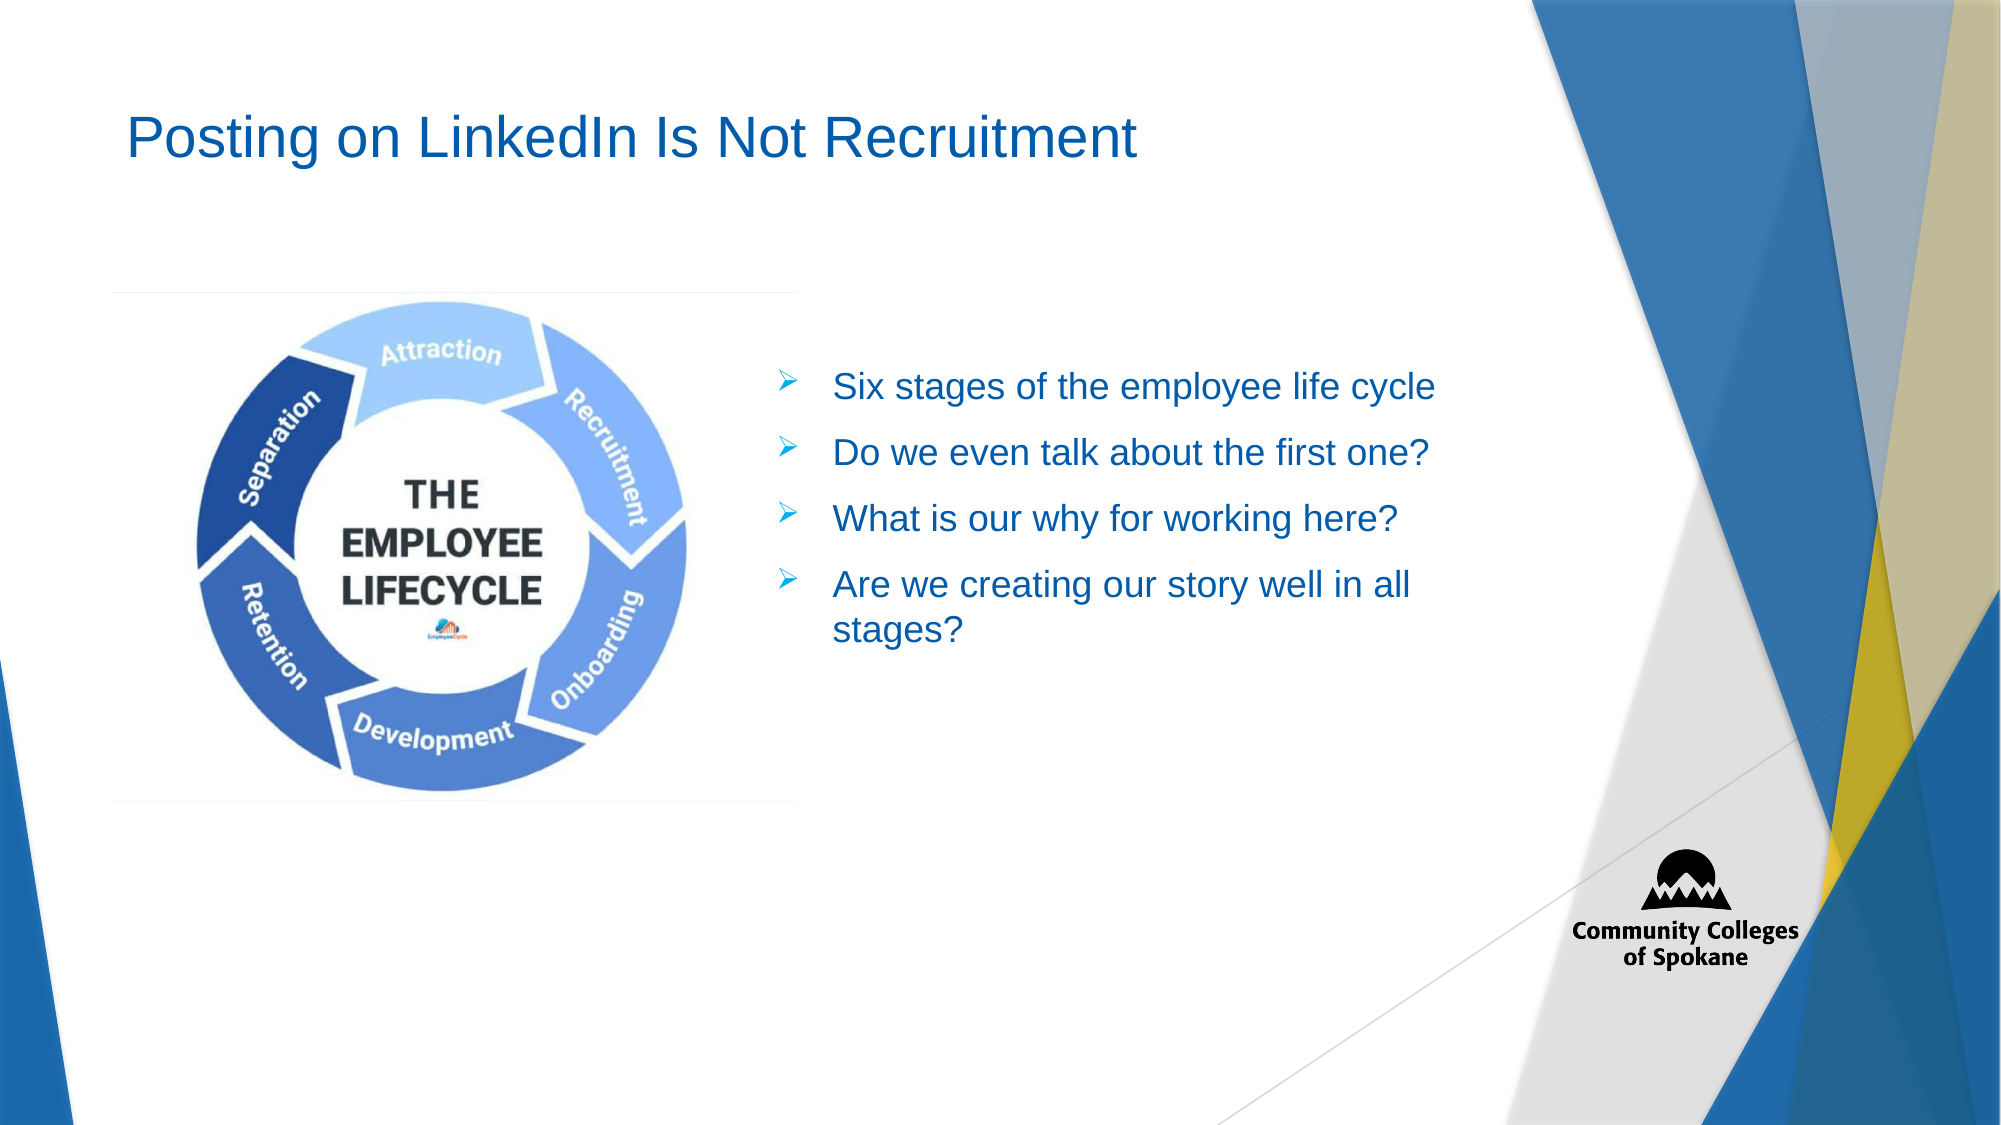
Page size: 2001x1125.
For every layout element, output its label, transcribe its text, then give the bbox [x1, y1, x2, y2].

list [110, 282, 798, 809]
title Posting on LinkedIn Is Not Recruitment [111, 99, 1522, 317]
list Six stages of the employee life cycle Do we even talk about the first one? What is our why for working here? Are we creating our story well in all stages? [761, 354, 1522, 992]
picture [1565, 833, 1806, 984]
